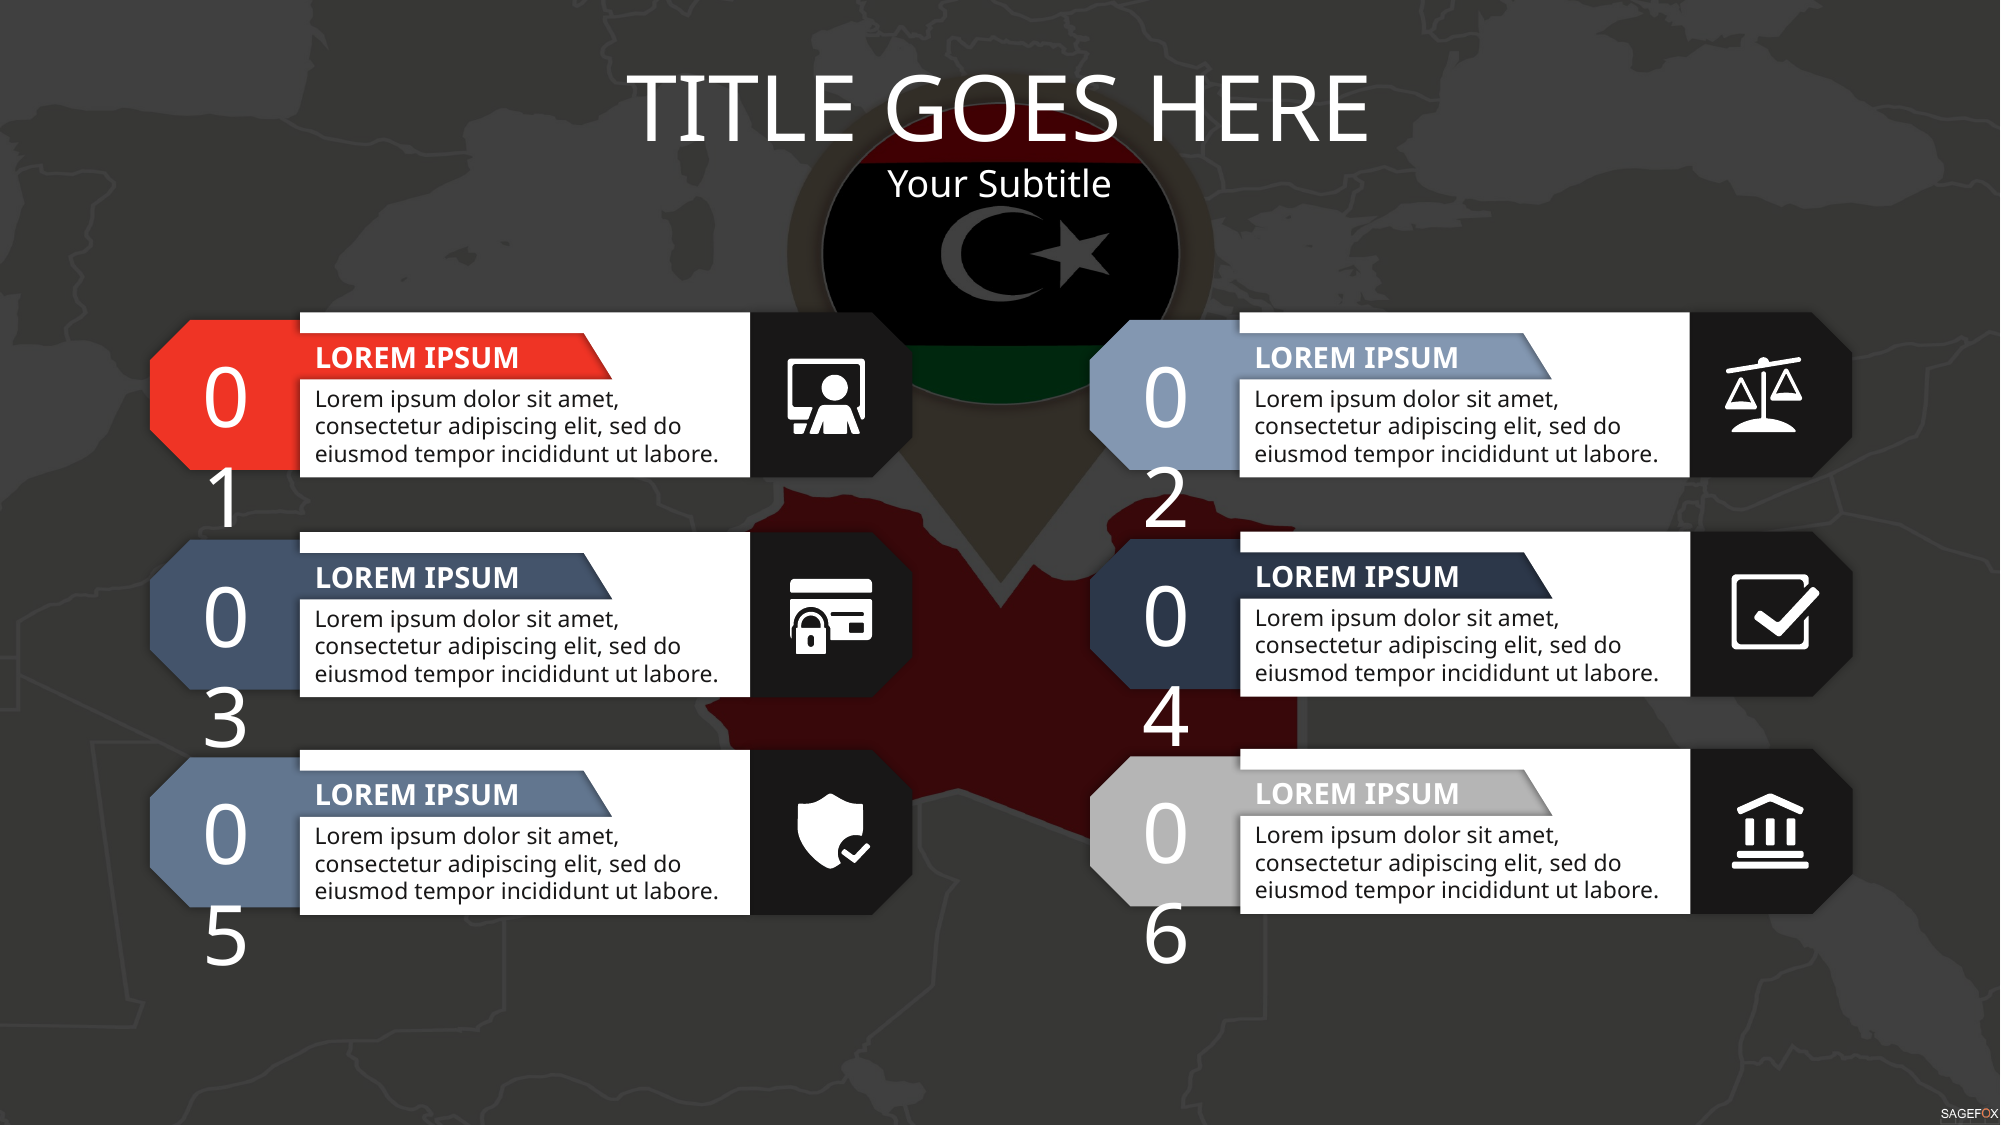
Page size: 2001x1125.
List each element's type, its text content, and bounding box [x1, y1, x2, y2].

picture [0, 0, 2001, 1125]
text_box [790, 578, 872, 654]
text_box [787, 358, 865, 434]
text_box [1239, 312, 1853, 478]
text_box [1731, 793, 1809, 869]
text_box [1240, 531, 1853, 697]
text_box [1090, 756, 1240, 907]
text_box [1731, 574, 1820, 650]
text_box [149, 319, 299, 470]
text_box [149, 539, 299, 690]
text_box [149, 757, 299, 908]
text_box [299, 749, 913, 915]
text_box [1240, 748, 1853, 914]
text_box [1725, 357, 1803, 433]
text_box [797, 793, 871, 869]
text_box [1090, 539, 1240, 690]
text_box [299, 532, 913, 698]
text_box TITLE GOES HERE Your Subtitle [548, 42, 1452, 212]
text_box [1089, 319, 1239, 470]
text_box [299, 312, 913, 478]
